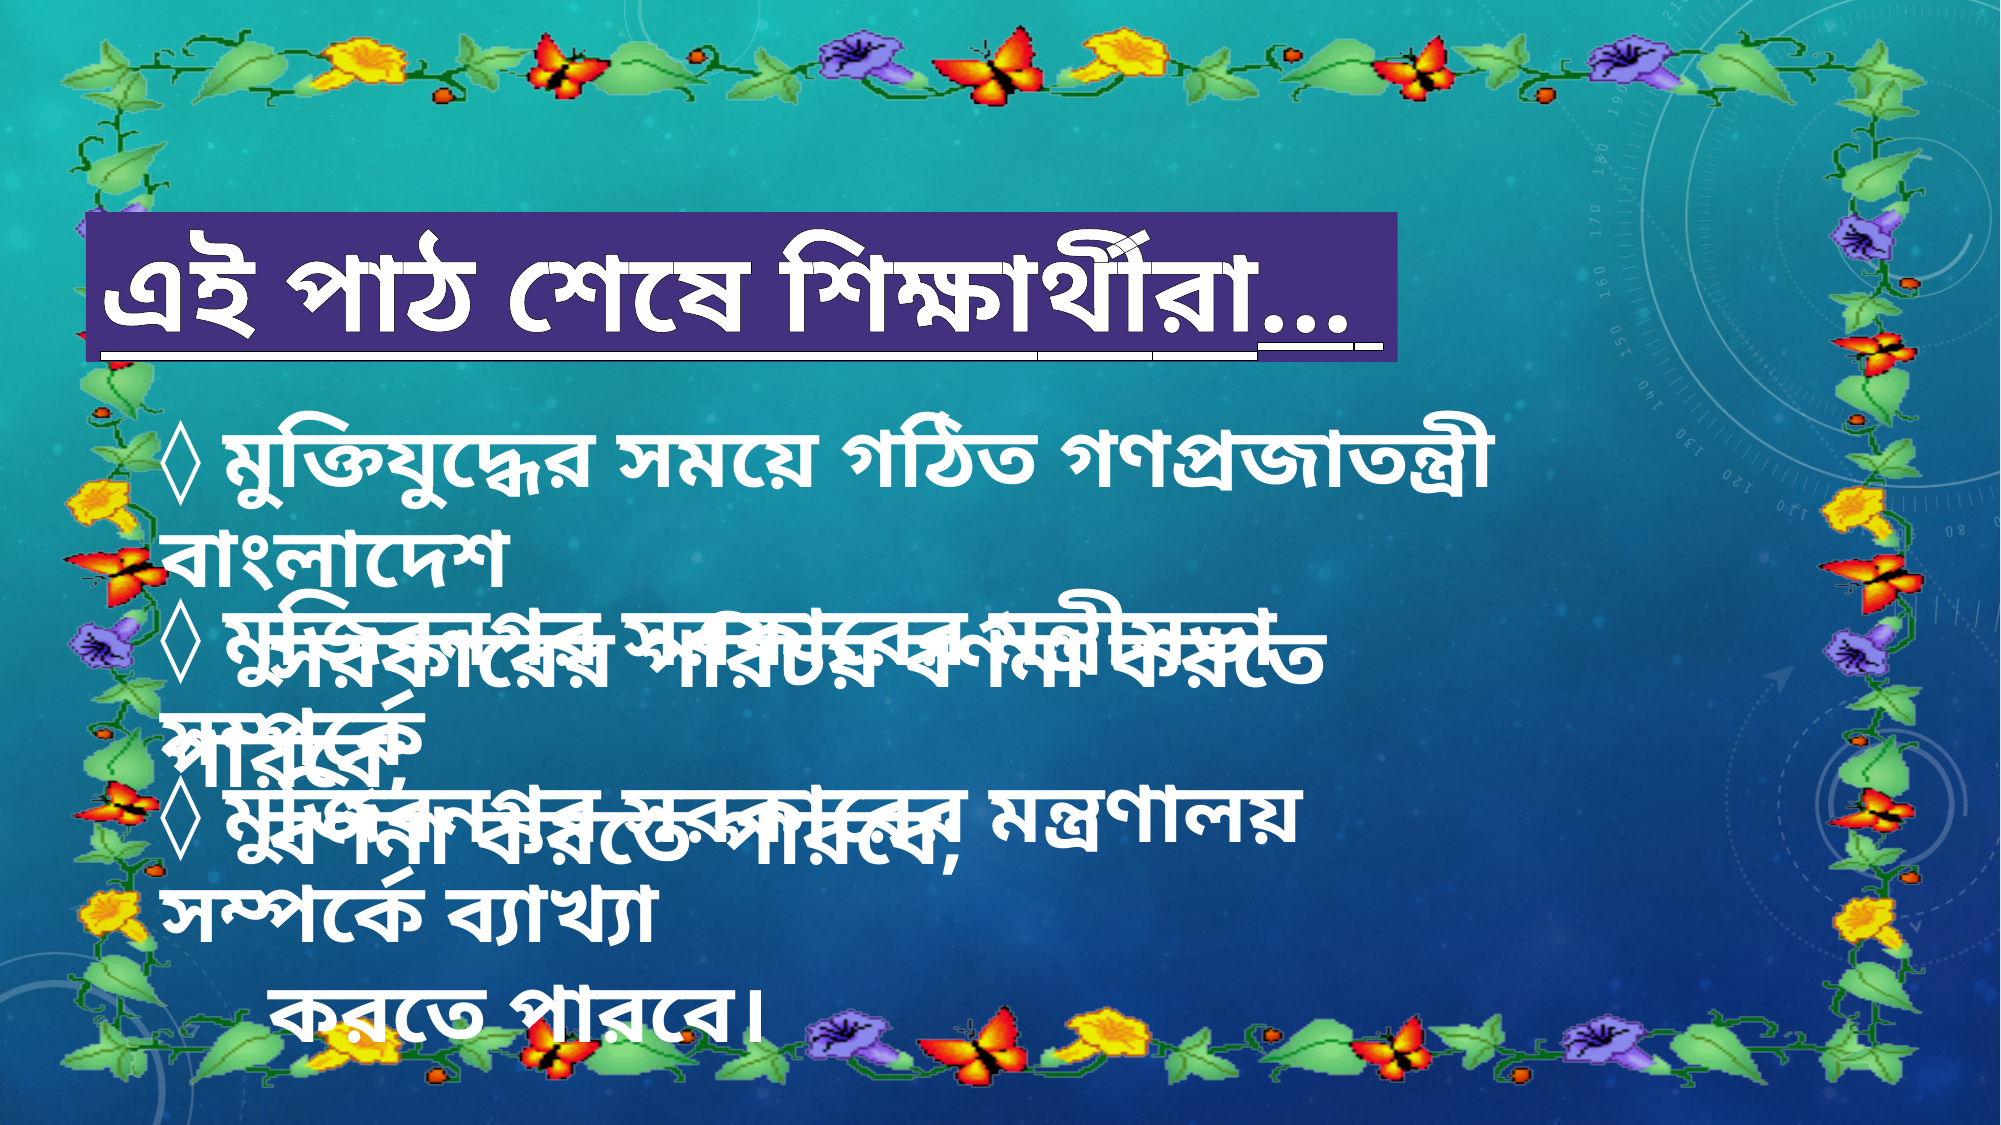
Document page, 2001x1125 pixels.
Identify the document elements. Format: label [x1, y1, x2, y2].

picture [0, 0, 2001, 1125]
text_box [59, 25, 1931, 1093]
